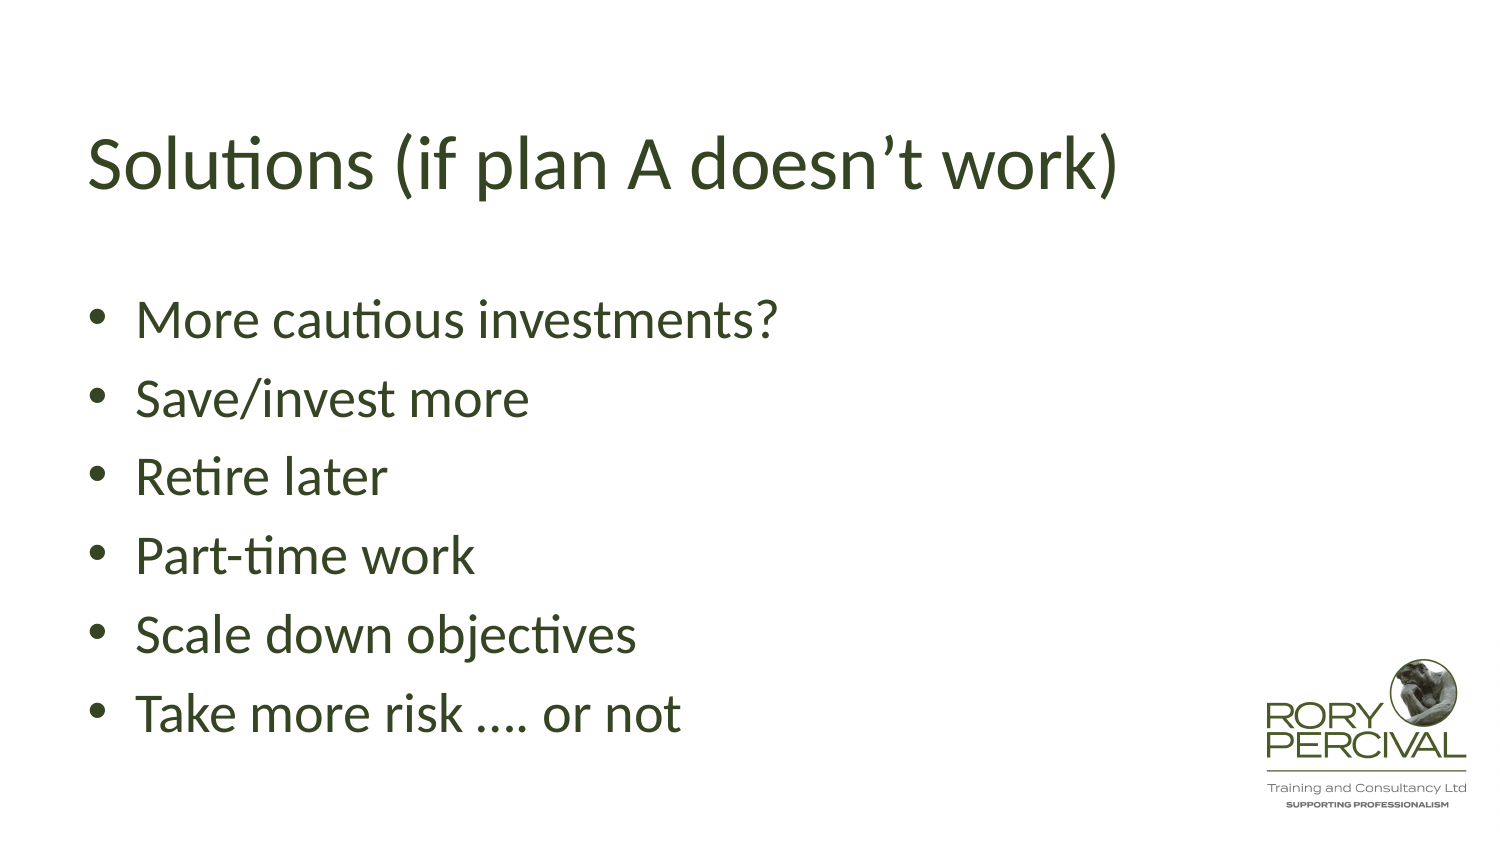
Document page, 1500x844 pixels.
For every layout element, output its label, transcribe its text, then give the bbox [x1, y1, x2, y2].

picture [1214, 630, 1500, 843]
list More cautious investments? Save/invest more Retire later Part-time work Scale down objectives Take more risk …. or not [75, 196, 1425, 754]
title Solutions (if plan A doesn’t work) [75, 88, 1425, 196]
